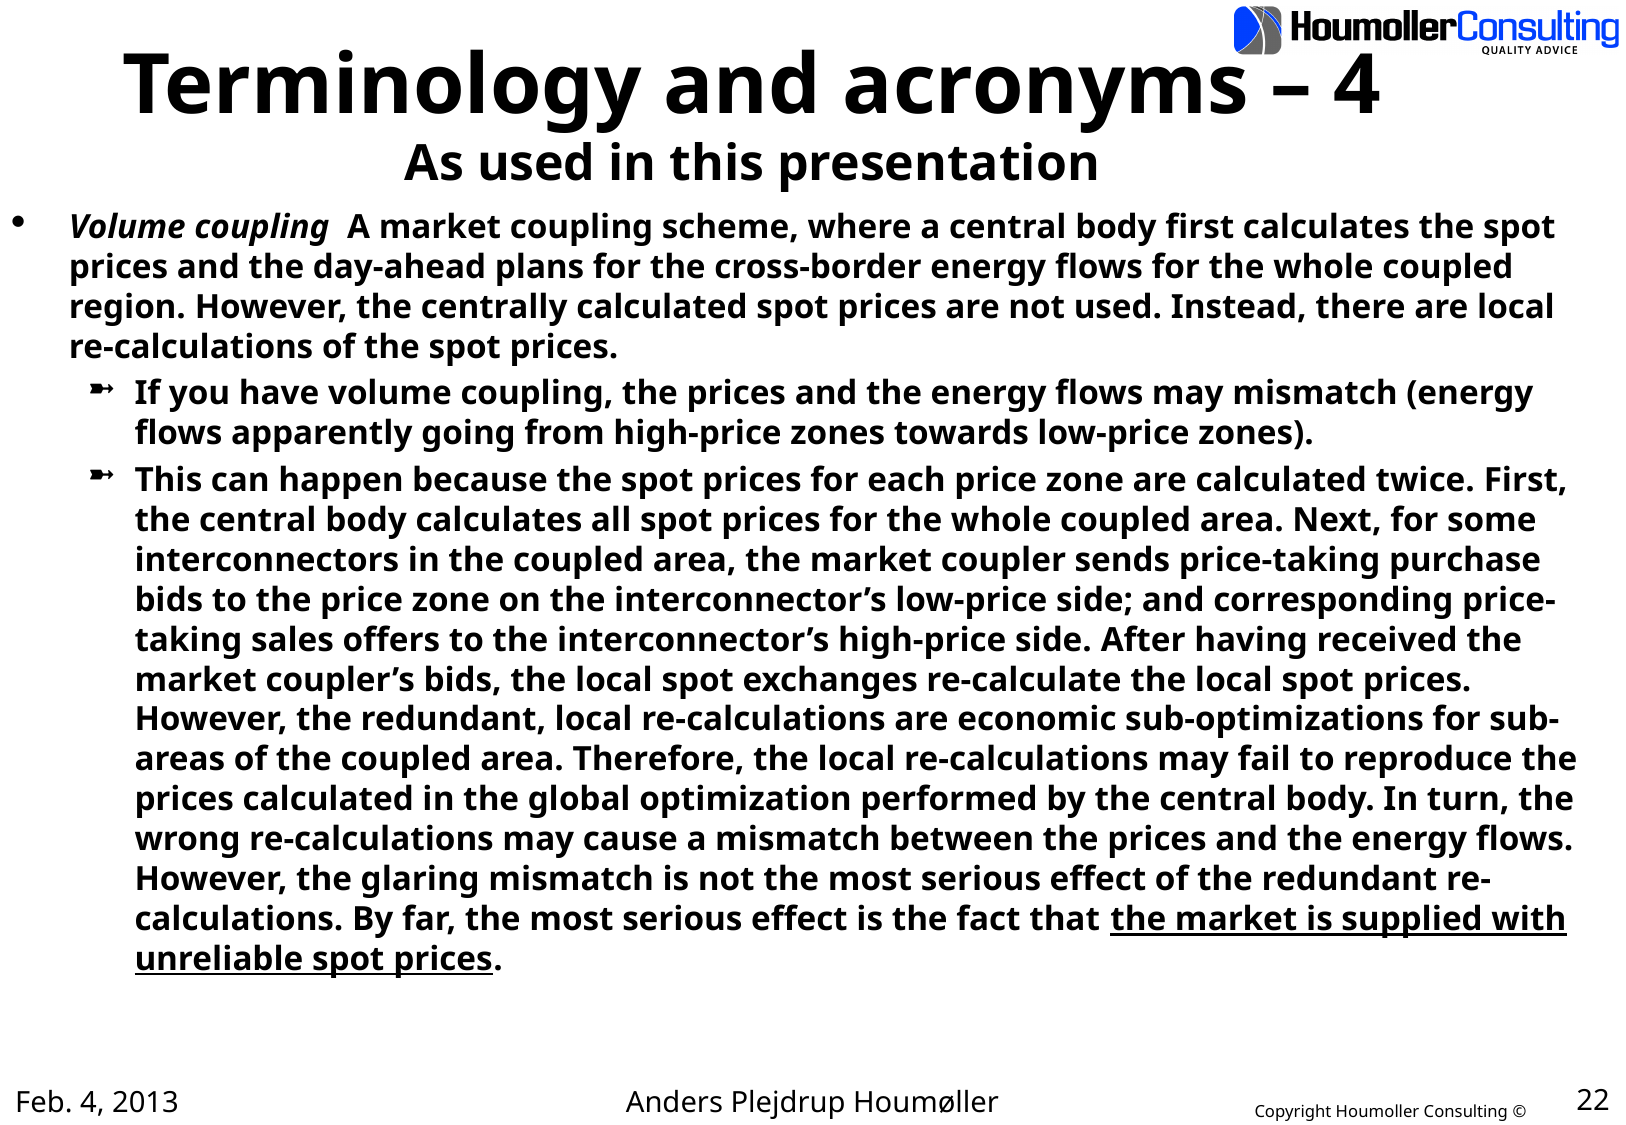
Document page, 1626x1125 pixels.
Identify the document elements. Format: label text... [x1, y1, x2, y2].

title Terminology and acronyms – 4 As used in this presentation [0, 16, 1505, 197]
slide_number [0, 1063, 339, 1125]
list Volume coupling A market coupling scheme, where a central body first calculates the spot prices and the day-ahead plans for the cross-border energy flows for the whole coupled region. However, the centrally calculated spot prices are not used. Instead, there are local re-calculations of the spot prices. If you have volume coupling, the prices and the energy flows may mismatch (energy flows apparently going from high-price zones towards low-price zones). This can happen because the spot prices for each price zone are calculated twice. First, the central body calculates all spot prices for the whole coupled area. Next, for some interconnectors in the coupled area, the market coupler sends price-taking purchase bids to the price zone on the interconnector’s low-price side; and corresponding price-taking sales offers to the interconnector’s high-price side. After having received the market coupler’s bids, the local spot exchanges re-calculate the local spot prices. However, the redundant, local re-calculations are economic sub-optimizations for sub-areas of the coupled area. Therefore, the local re-calculations may fail to reproduce the prices calculated in the global optimization performed by the central body. In turn, the wrong re-calculations may cause a mismatch between the prices and the energy flows. However, the glaring mismatch is not the most serious effect of the redundant re-calculations. By far, the most serious effect is the fact that the market is supplied with unreliable spot prices. [0, 197, 1625, 1103]
slide_number 22 [1286, 1063, 1625, 1125]
footer Anders Plejdrup Houmøller [554, 1063, 1071, 1125]
picture [1234, 6, 1619, 55]
